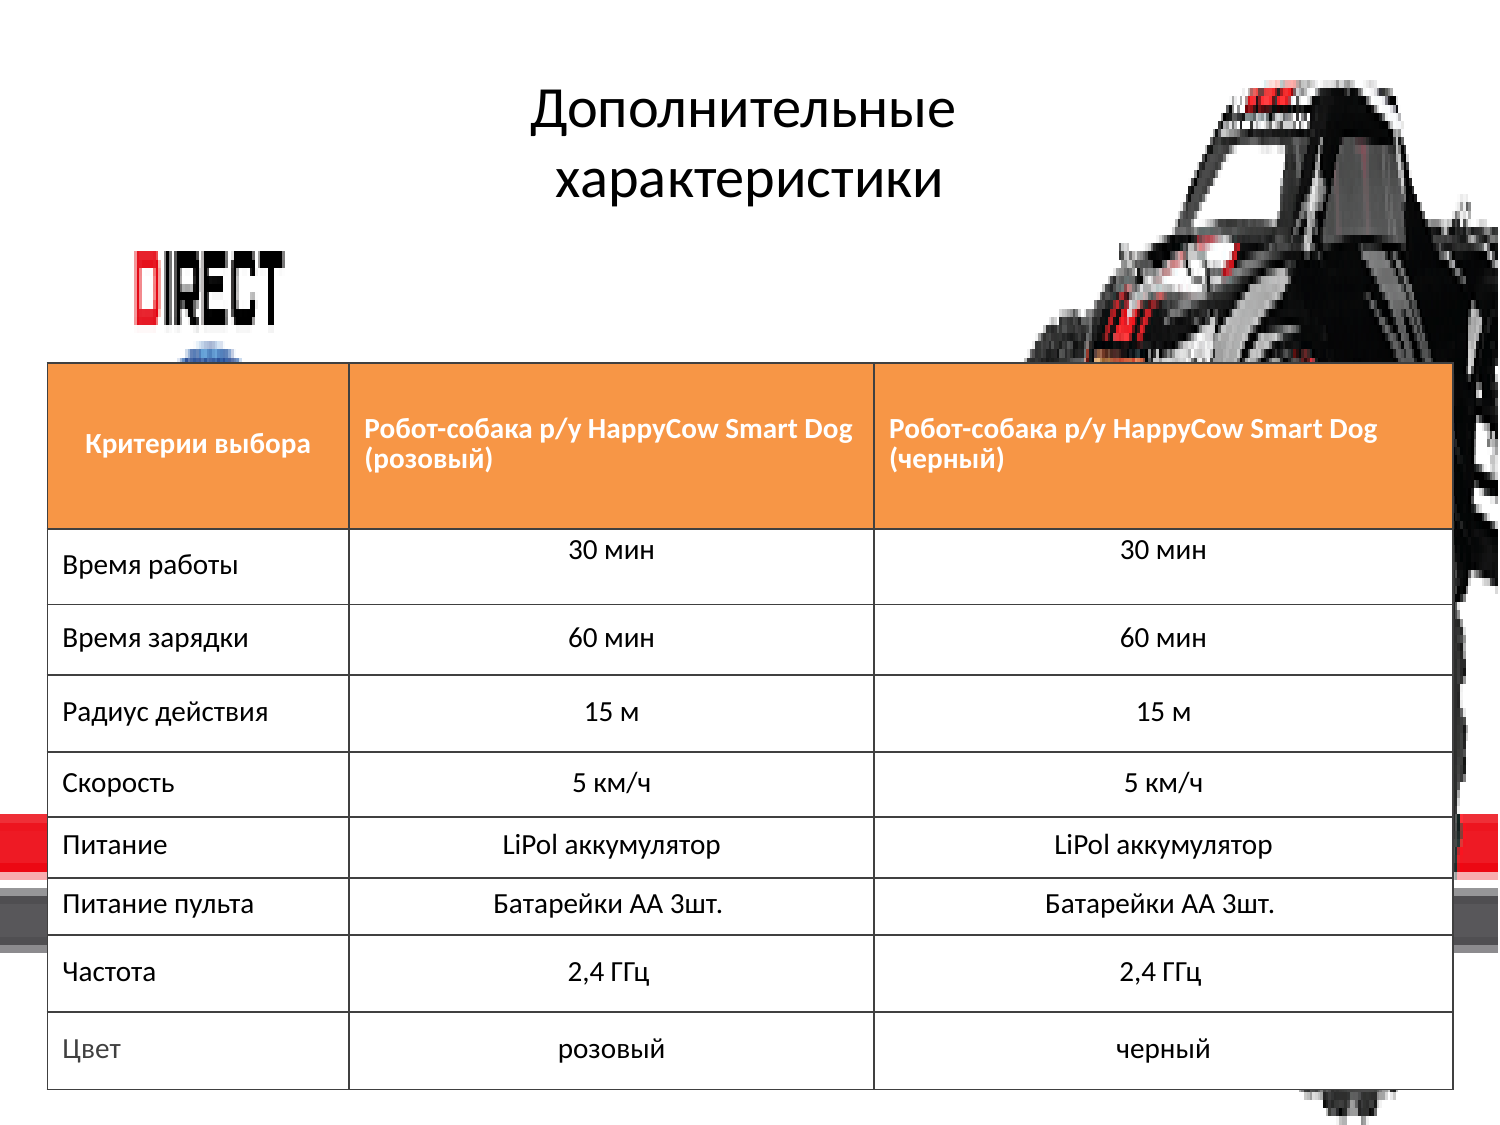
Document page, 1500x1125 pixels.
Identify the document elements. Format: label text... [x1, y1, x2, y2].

table_cell Цвет [48, 1013, 348, 1089]
table_cell LiPol аккумулятор [350, 818, 873, 877]
table_cell Батарейки AA 3шт. [350, 879, 873, 934]
table_cell Частота [48, 936, 348, 1011]
table_cell 30 мин [875, 530, 1452, 604]
table_cell 60 мин [875, 605, 1452, 674]
table_cell Батарейки AA 3шт. [875, 879, 1452, 934]
table_cell 15 м [350, 676, 873, 751]
table_cell 2,4 ГГц [875, 936, 1452, 1011]
table_header Критерии выбора [48, 364, 348, 528]
table_cell LiPol аккумулятор [875, 818, 1452, 877]
table_cell 2,4 ГГц [350, 936, 873, 1011]
table_cell 60 мин [350, 605, 873, 674]
table_cell Время зарядки [48, 605, 348, 674]
table_cell 5 км/ч [350, 753, 873, 816]
table_cell 30 мин [350, 530, 873, 604]
table_cell Скорость [48, 753, 348, 816]
table_cell черный [875, 1013, 1452, 1089]
table_cell Радиус действия [48, 676, 348, 751]
picture [0, 0, 1500, 1125]
table_header Робот-собака р/у HappyCow Smart Dog (черный) [875, 364, 1452, 528]
table_cell 5 км/ч [875, 753, 1452, 816]
table_cell Питание [48, 818, 348, 877]
title Дополнительные характеристики [74, 44, 1426, 233]
table_cell Время работы [48, 530, 348, 604]
table_cell розовый [350, 1013, 873, 1089]
table_cell 15 м [875, 676, 1452, 751]
table_header Робот-собака р/у HappyCow Smart Dog (розовый) [350, 364, 873, 528]
table_cell Питание пульта [48, 879, 348, 934]
